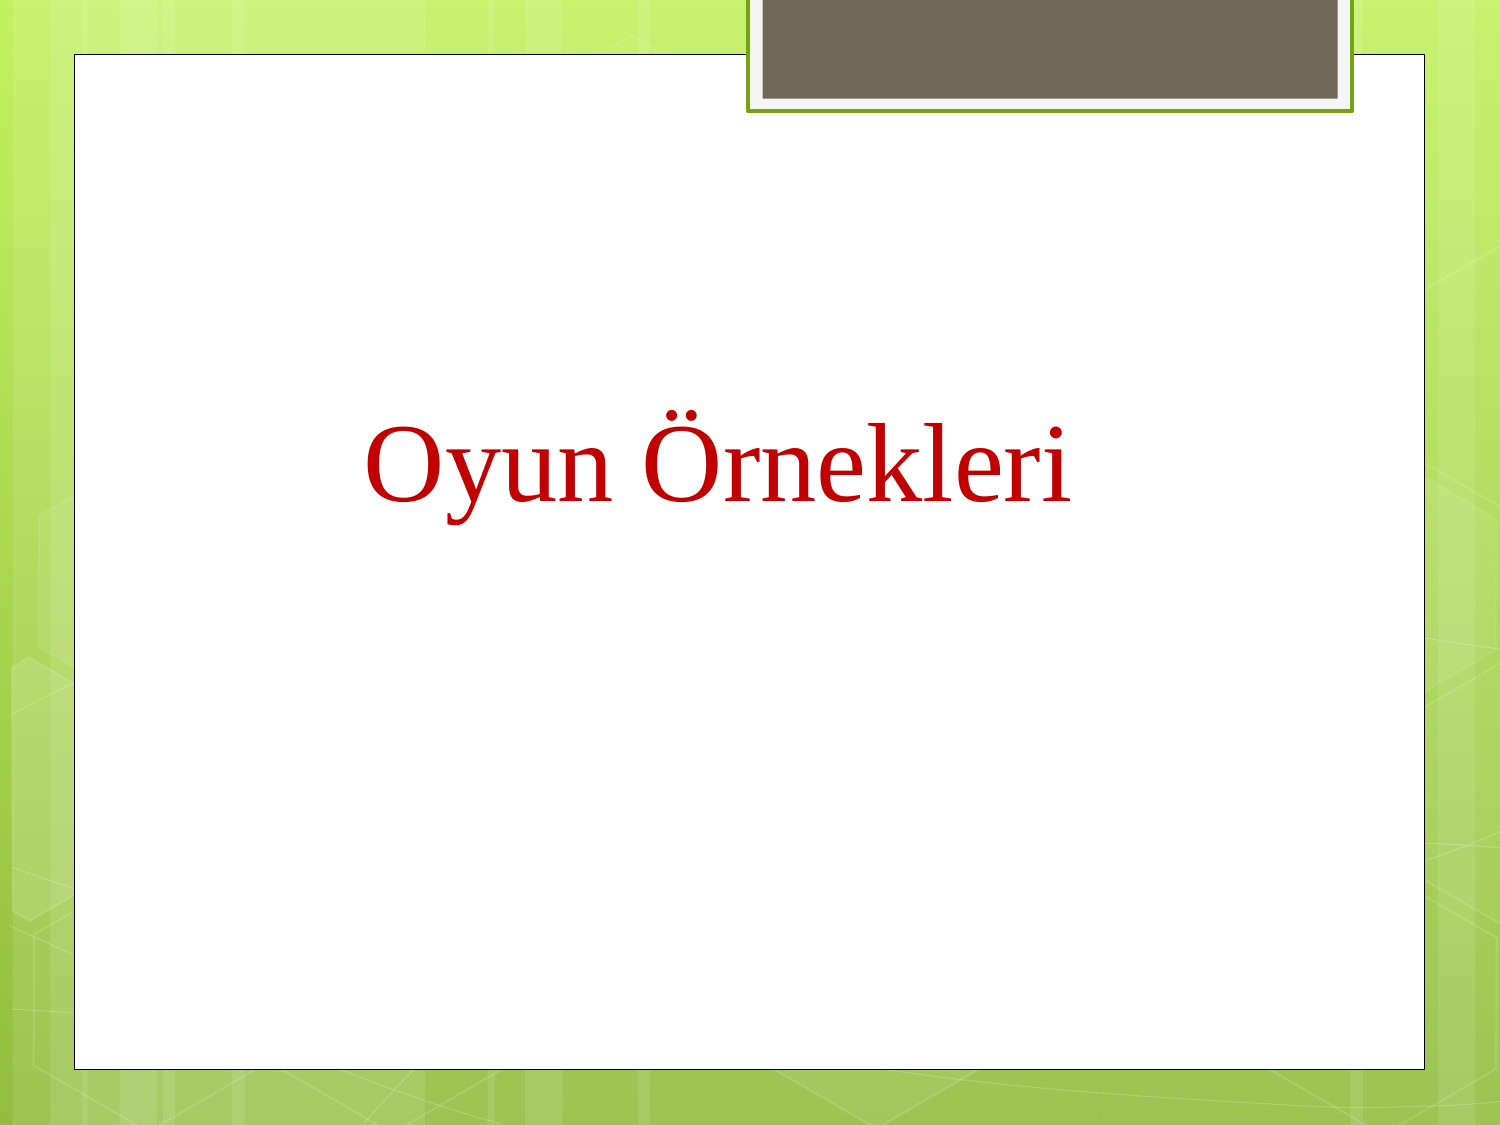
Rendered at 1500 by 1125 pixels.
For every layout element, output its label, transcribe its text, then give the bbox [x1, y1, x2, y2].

list Oyun Örnekleri [171, 381, 1283, 957]
